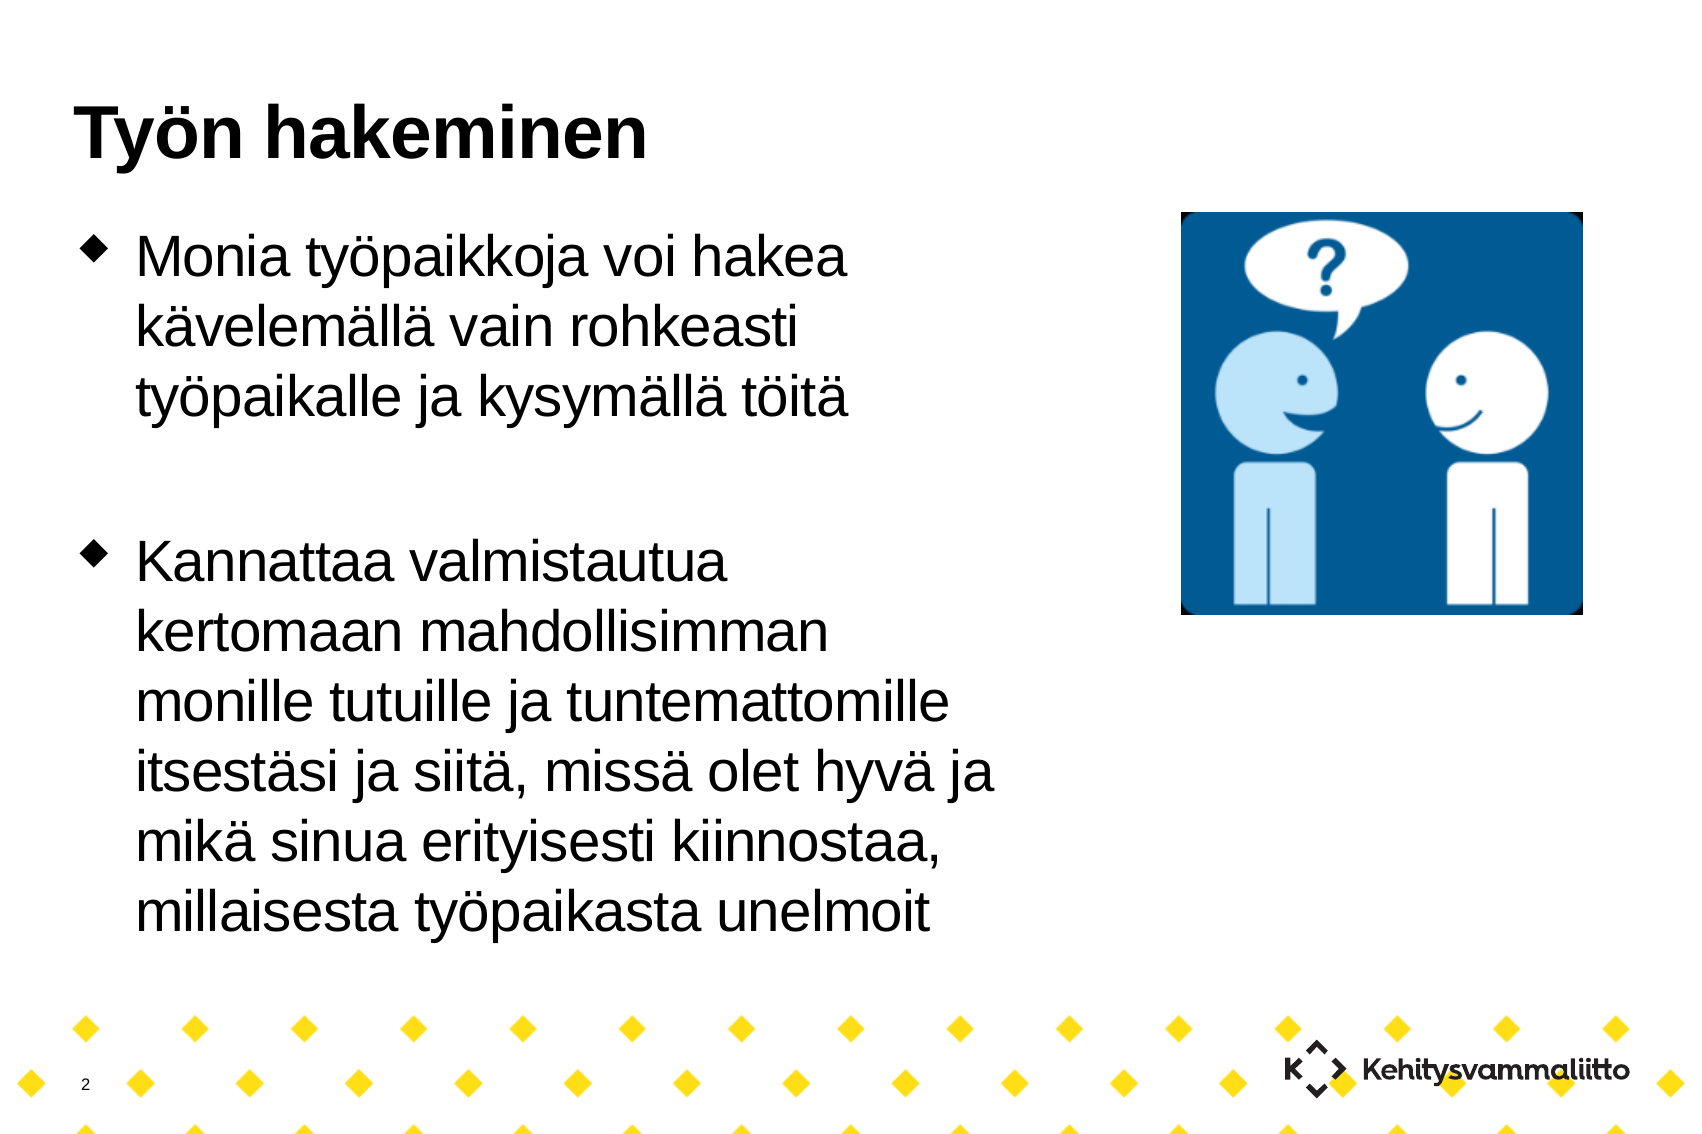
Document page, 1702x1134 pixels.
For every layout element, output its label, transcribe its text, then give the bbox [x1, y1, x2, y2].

picture [0, 0, 1702, 1134]
title Työn hakeminen [59, 82, 1619, 248]
slide_number 2 [41, 1062, 130, 1105]
list Monia työpaikkoja voi hakea kävelemällä vain rohkeasti työpaikalle ja kysymällä töitä Kannattaa valmistautua kertomaan mahdollisimman monille tutuille ja tuntemattomille itsestäsi ja siitä, missä olet hyvä ja mikä sinua erityisesti kiinnostaa, millaisesta työpaikasta unelmoit [70, 248, 1016, 993]
